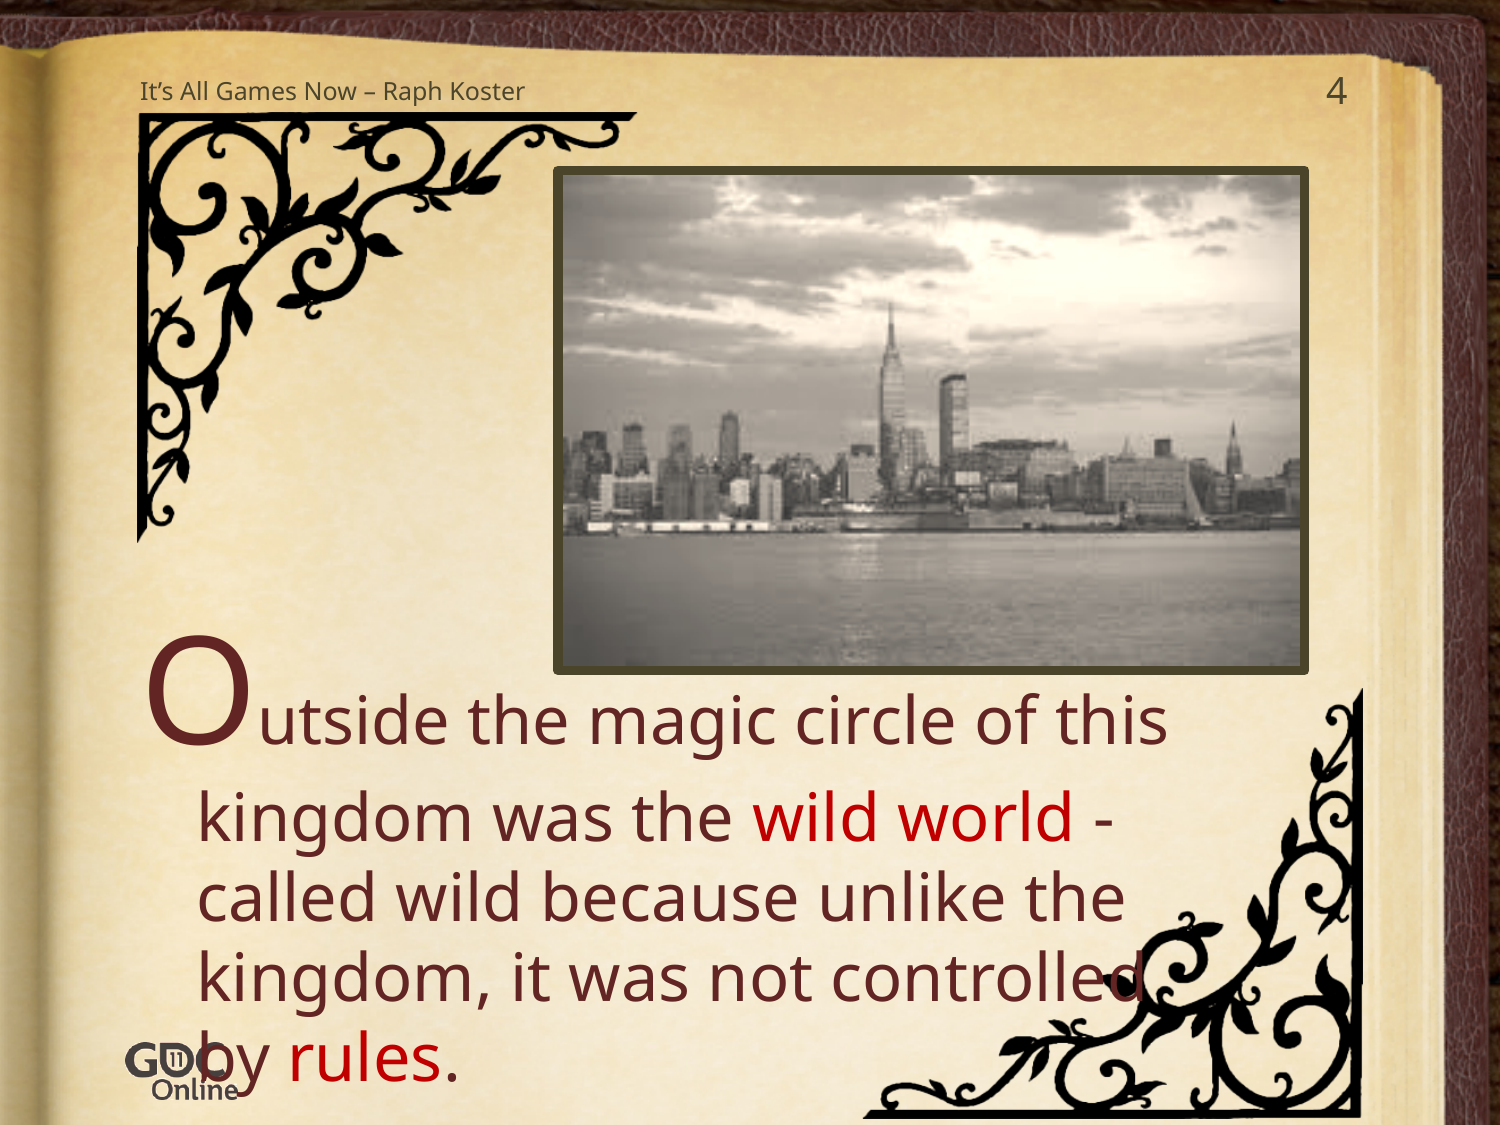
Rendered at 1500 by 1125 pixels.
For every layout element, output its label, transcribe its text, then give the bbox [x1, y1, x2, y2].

picture [562, 174, 1301, 666]
slide_number 4 [1275, 62, 1363, 123]
picture [0, 0, 1500, 1125]
footer It’s All Games Now – Raph Koster [125, 62, 600, 123]
list Outside the magic circle of this kingdom was the wild world - called wild because unlike the kingdom, it was not controlled by rules. [125, 587, 1200, 1125]
